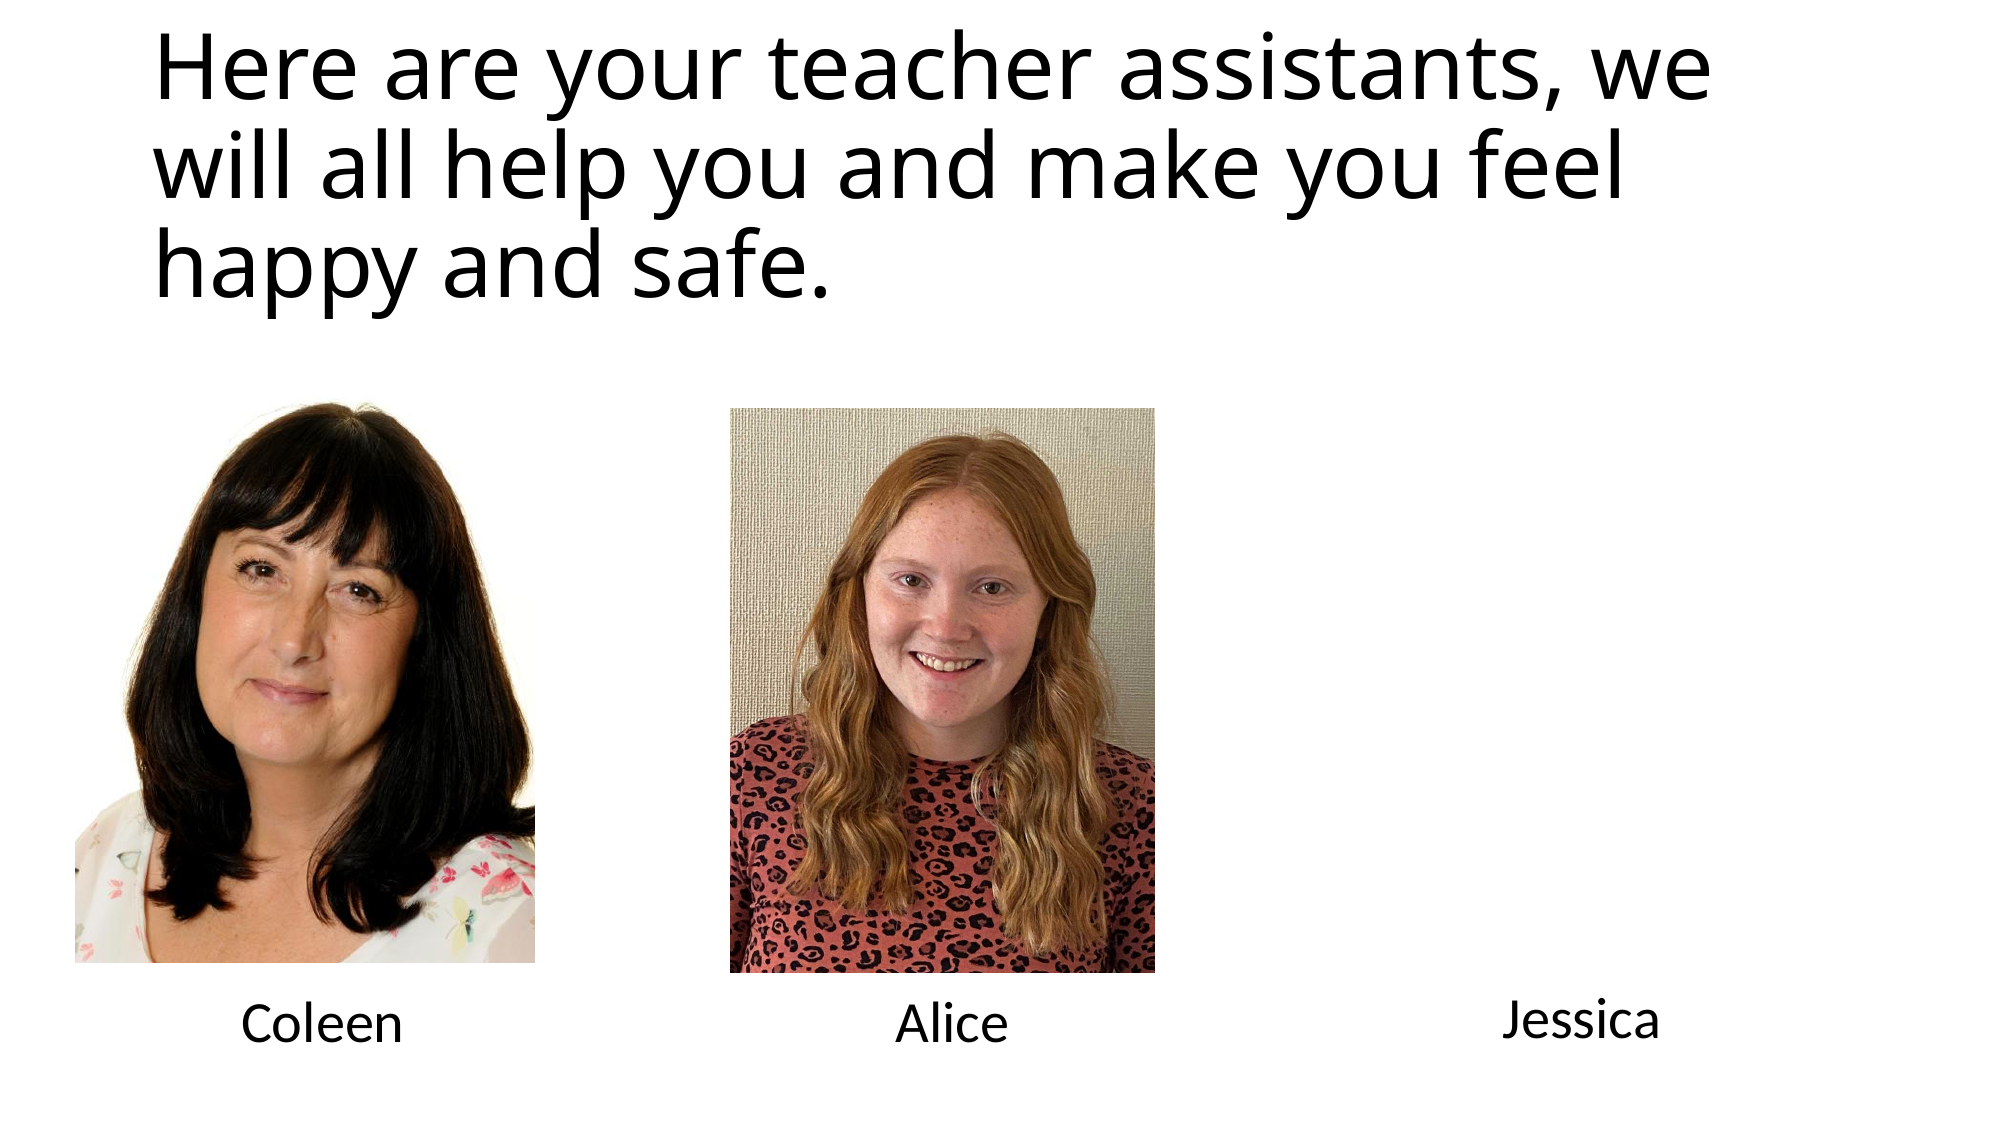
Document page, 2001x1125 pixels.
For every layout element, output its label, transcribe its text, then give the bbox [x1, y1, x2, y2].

text_box Alice [730, 976, 1174, 1062]
title Here are your teacher assistants, we will all help you and make you feel happy and safe. [137, 59, 1863, 278]
picture [730, 408, 1155, 973]
text_box Jessica [1360, 972, 1804, 1058]
text_box Coleen [101, 976, 545, 1062]
picture [75, 351, 535, 963]
